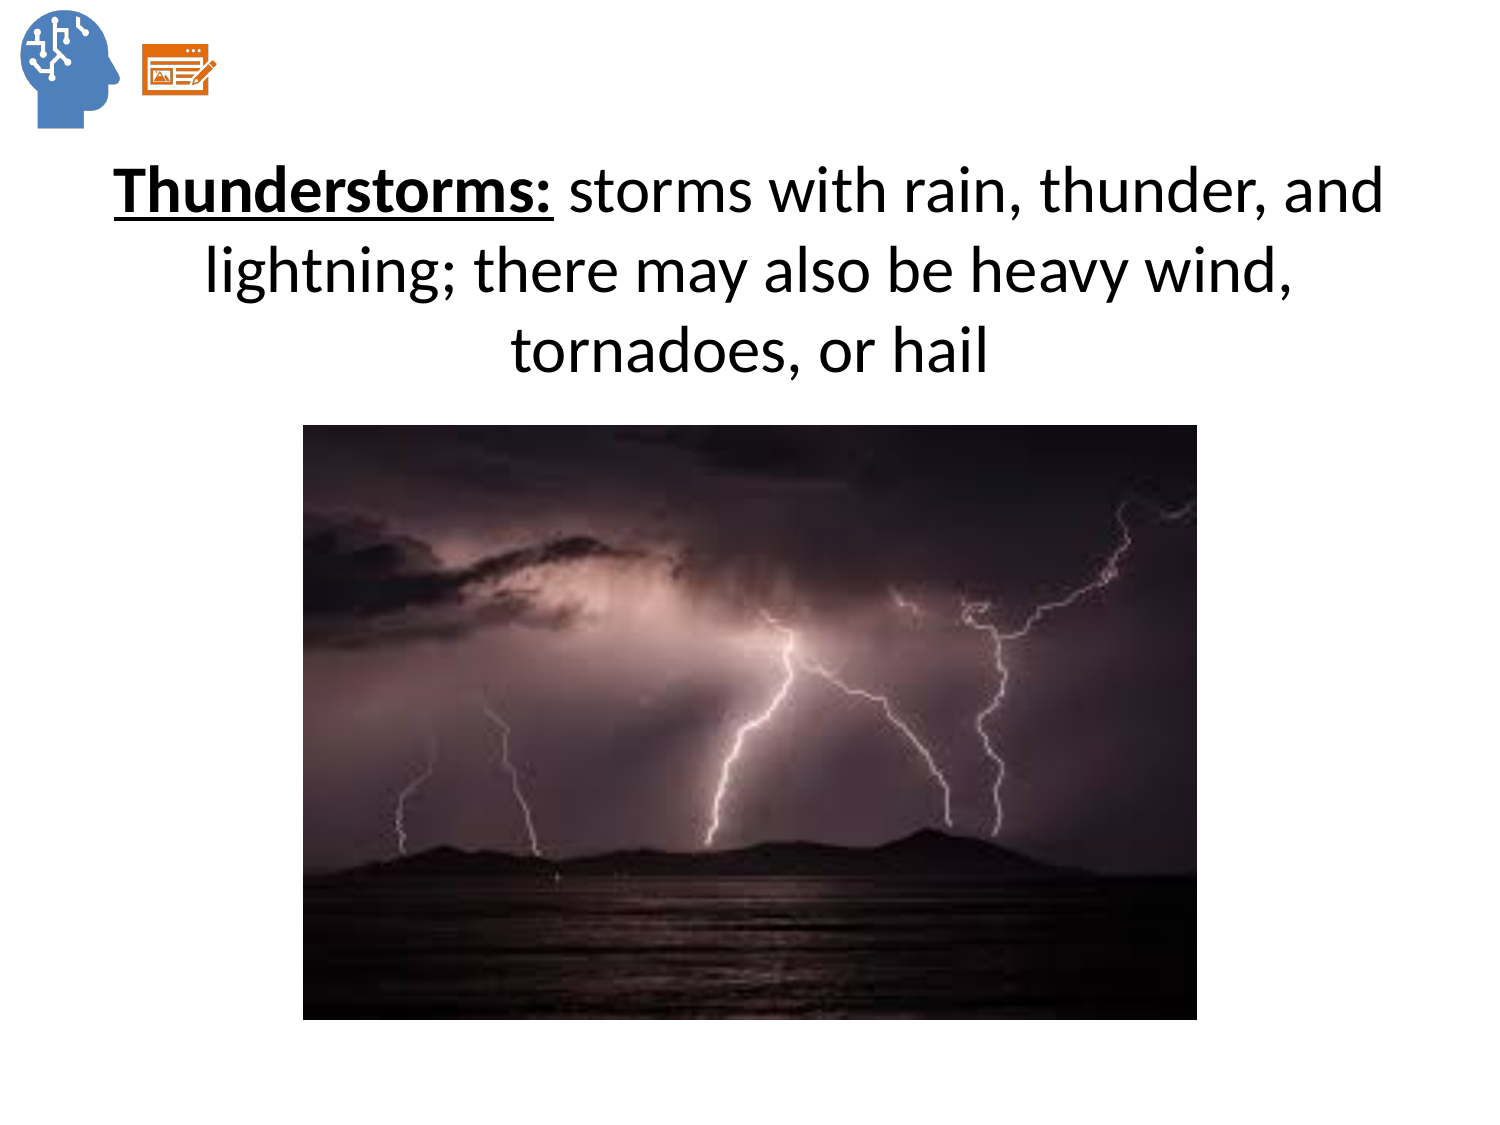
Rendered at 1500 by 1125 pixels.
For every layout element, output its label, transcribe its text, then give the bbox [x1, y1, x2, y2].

text_box Thunderstorms: storms with rain, thunder, and lightning; there may also be heavy wind, tornadoes, or hail [82, 138, 1418, 393]
picture [303, 424, 1197, 1020]
picture [139, 30, 218, 109]
text_box [0, 0, 134, 140]
